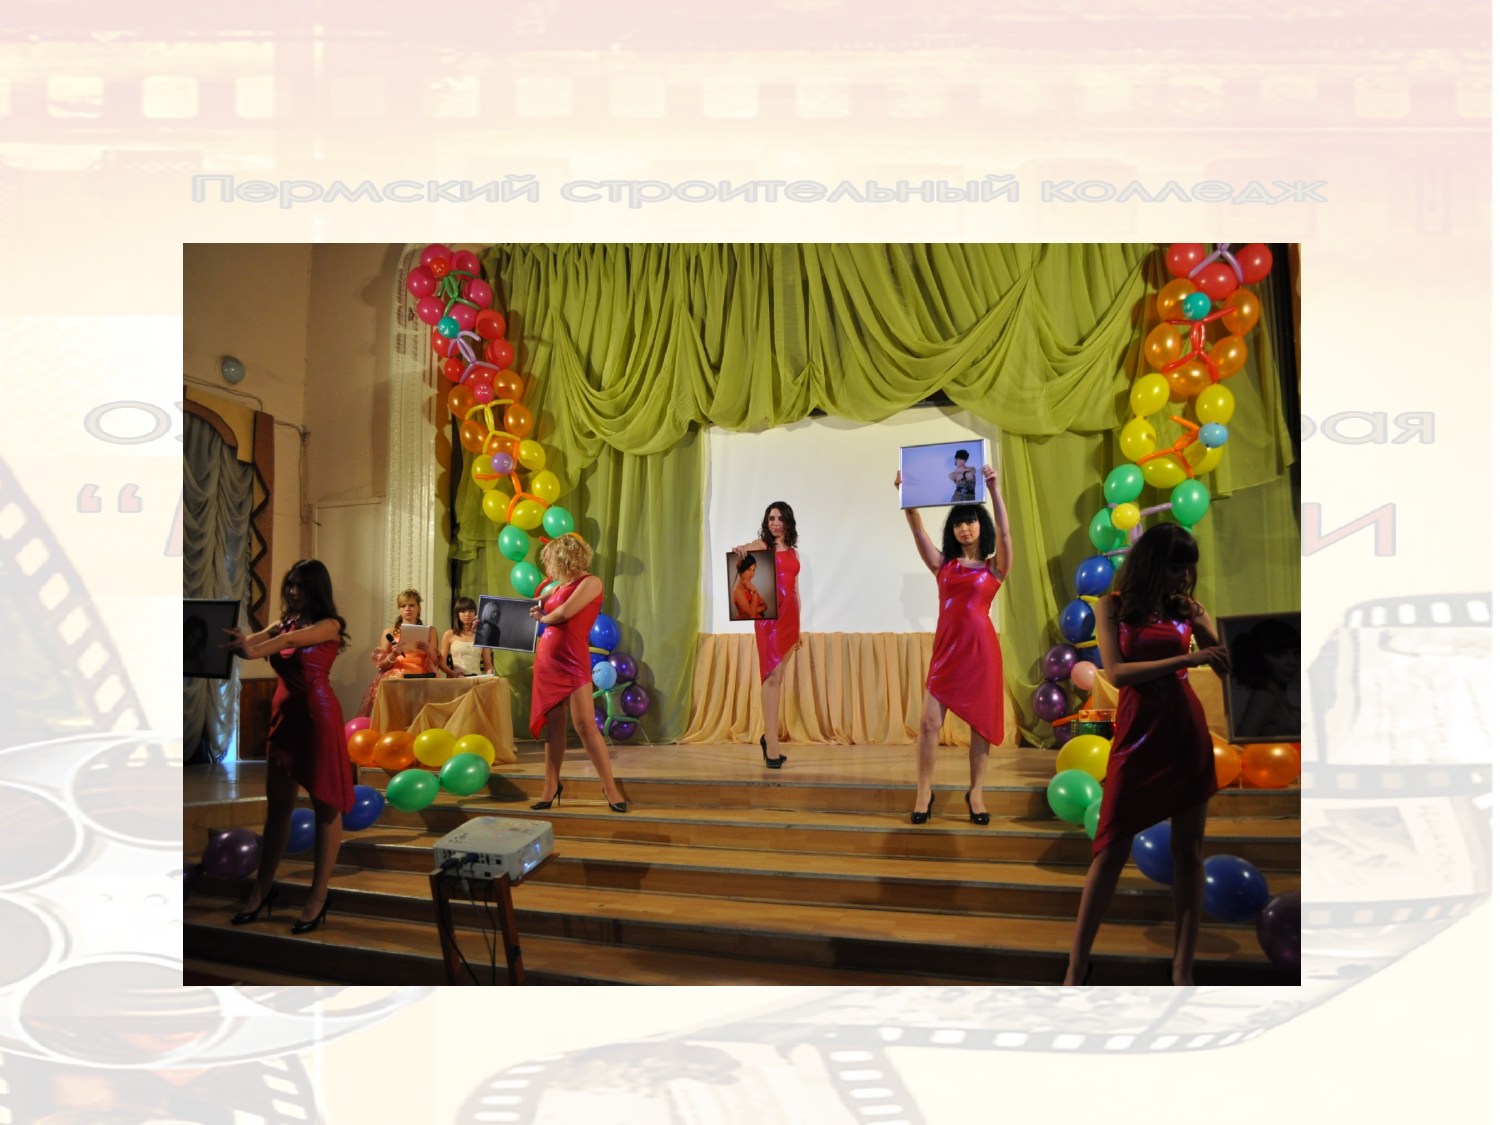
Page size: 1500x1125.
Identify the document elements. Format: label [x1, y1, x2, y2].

list [182, 243, 1301, 987]
